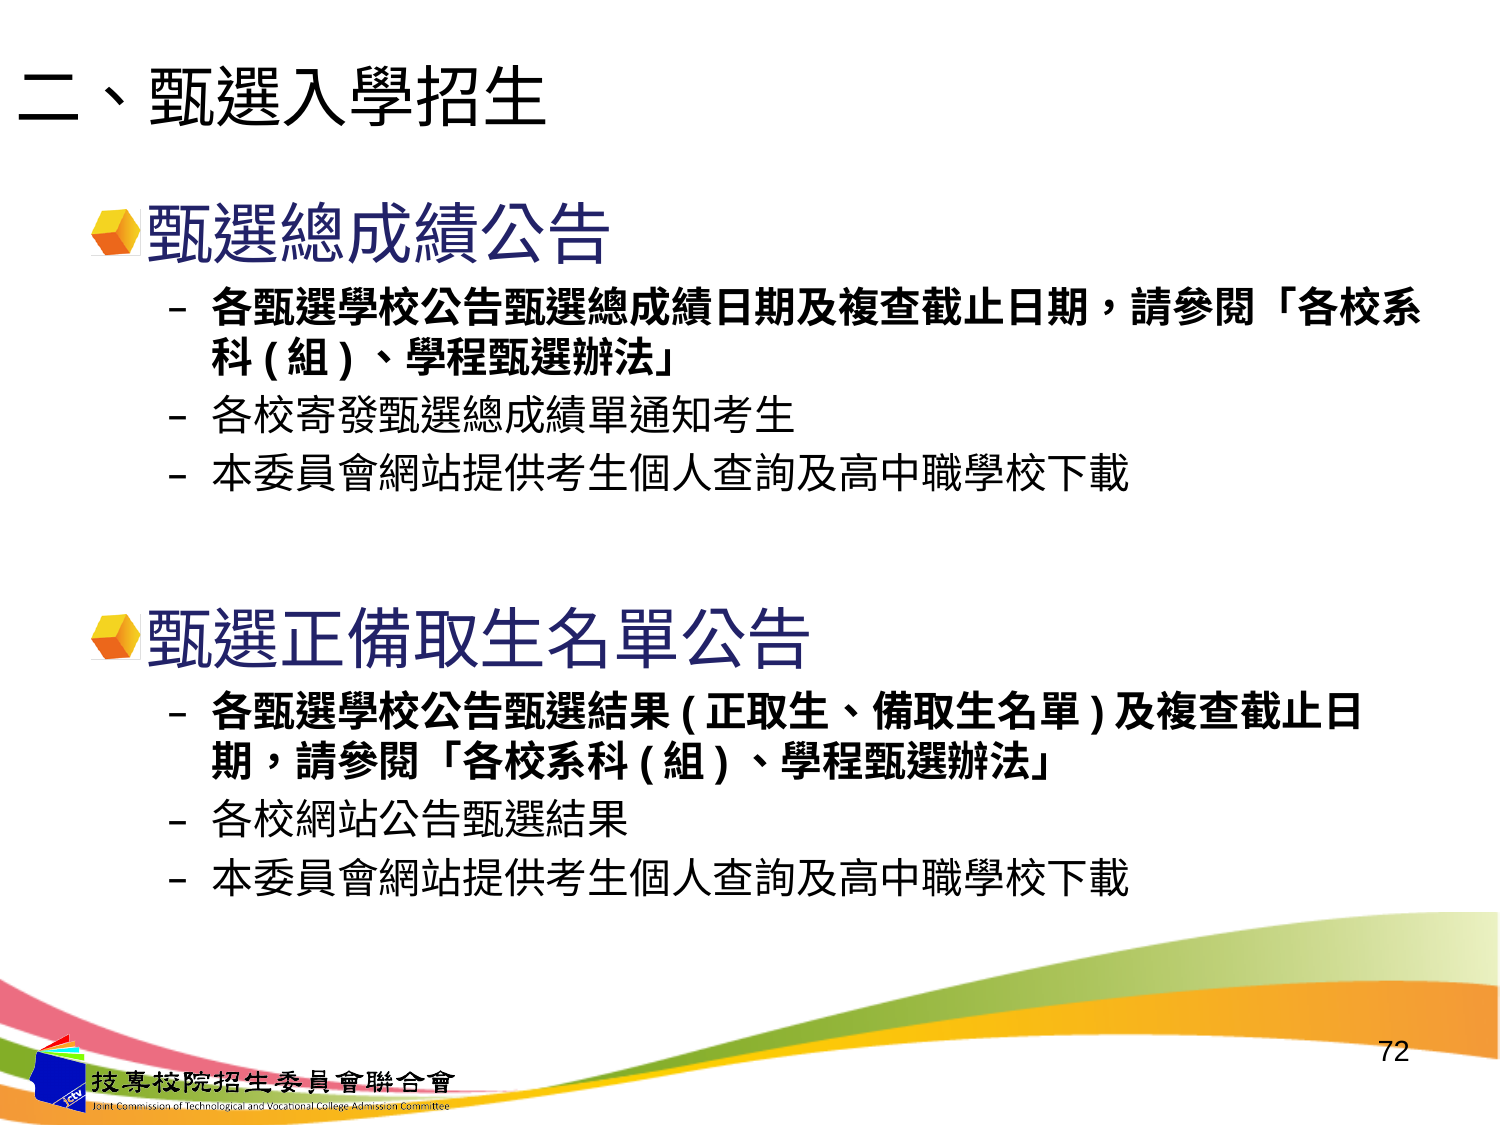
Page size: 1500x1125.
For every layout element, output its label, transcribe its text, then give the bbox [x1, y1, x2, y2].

text_box [58, 222, 1465, 1020]
slide_number 72 [1074, 1024, 1426, 1103]
picture [90, 613, 141, 660]
picture [0, 912, 1500, 1125]
picture [90, 208, 141, 256]
title 二、甄選入學招生 [0, 42, 1351, 147]
list 甄選總成績公告 各甄選學校公告甄選總成績日期及複查截止日期，請參閱「各校系科(組)、學程甄選辦法」 各校寄發甄選總成績單通知考生 本委員會網站提供考生個人查詢及高中職學校下載 甄選正備取生名單公告 各甄選學校公告甄選結果(正取生、備取生名單)及複查截止日期，請參閱「各校系科(組)、學程甄選辦法」 各校網站公告甄選結果 本委員會網站提供考生個人查詢及高中職學校下載 [74, 184, 1458, 965]
